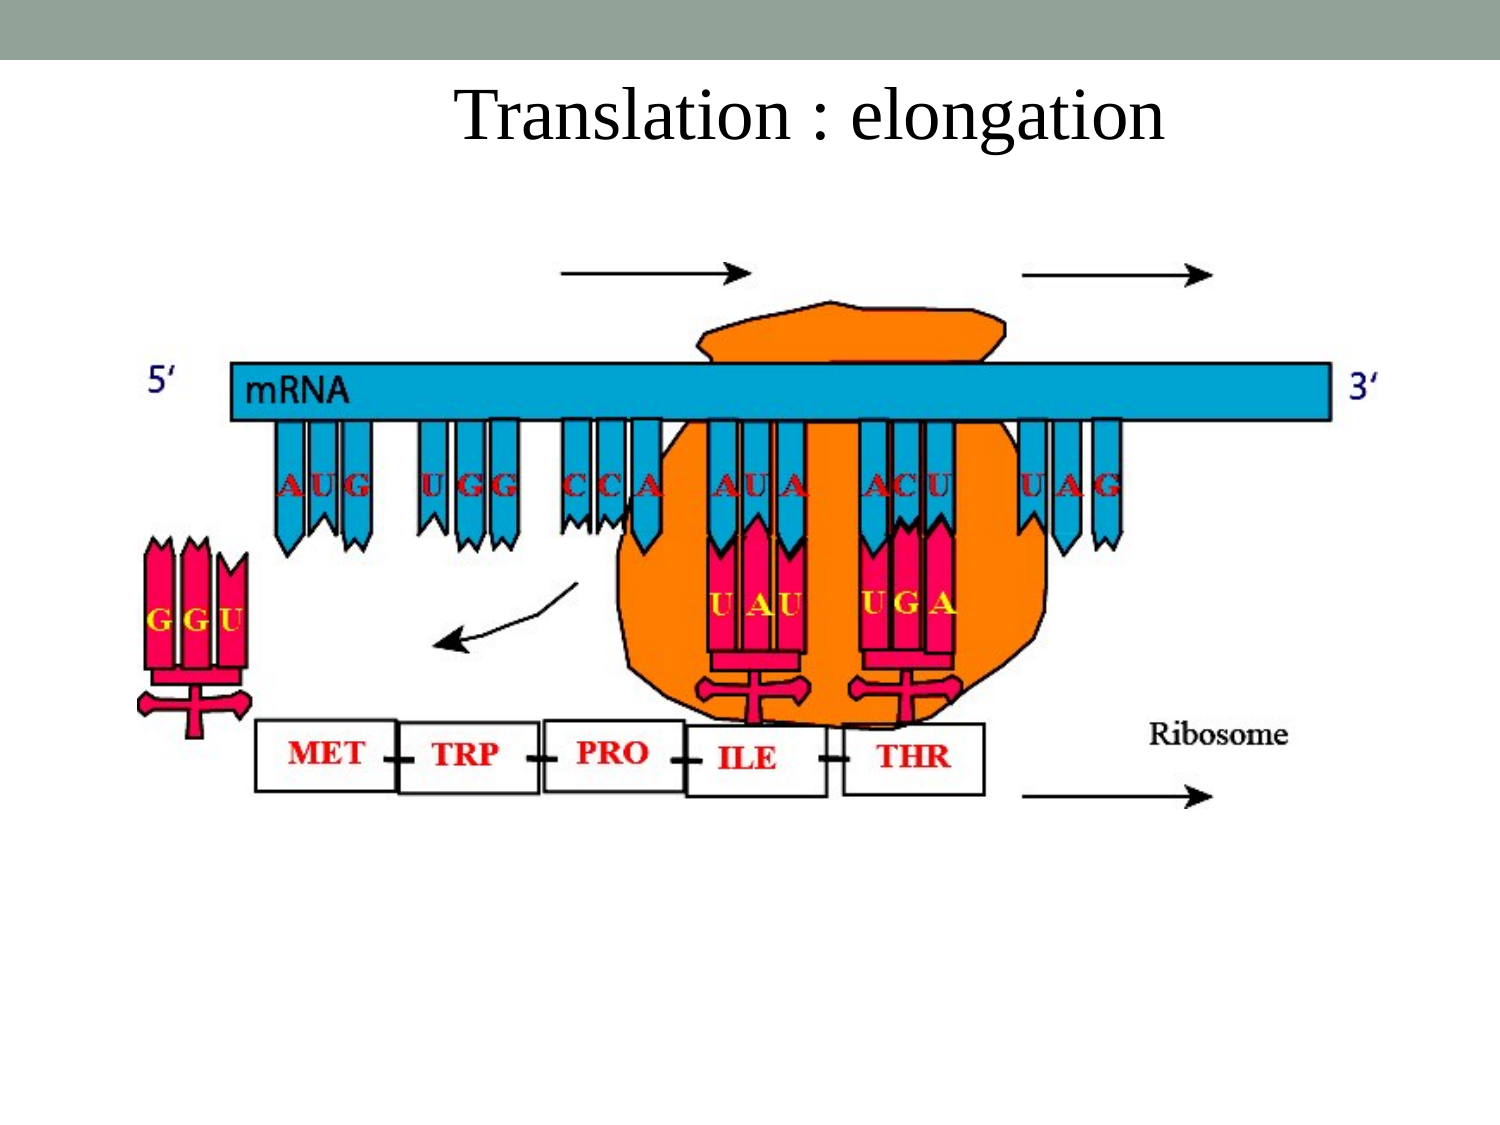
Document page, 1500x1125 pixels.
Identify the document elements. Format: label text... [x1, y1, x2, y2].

picture [137, 262, 1378, 809]
text_box Translation : elongation [446, 57, 1175, 162]
